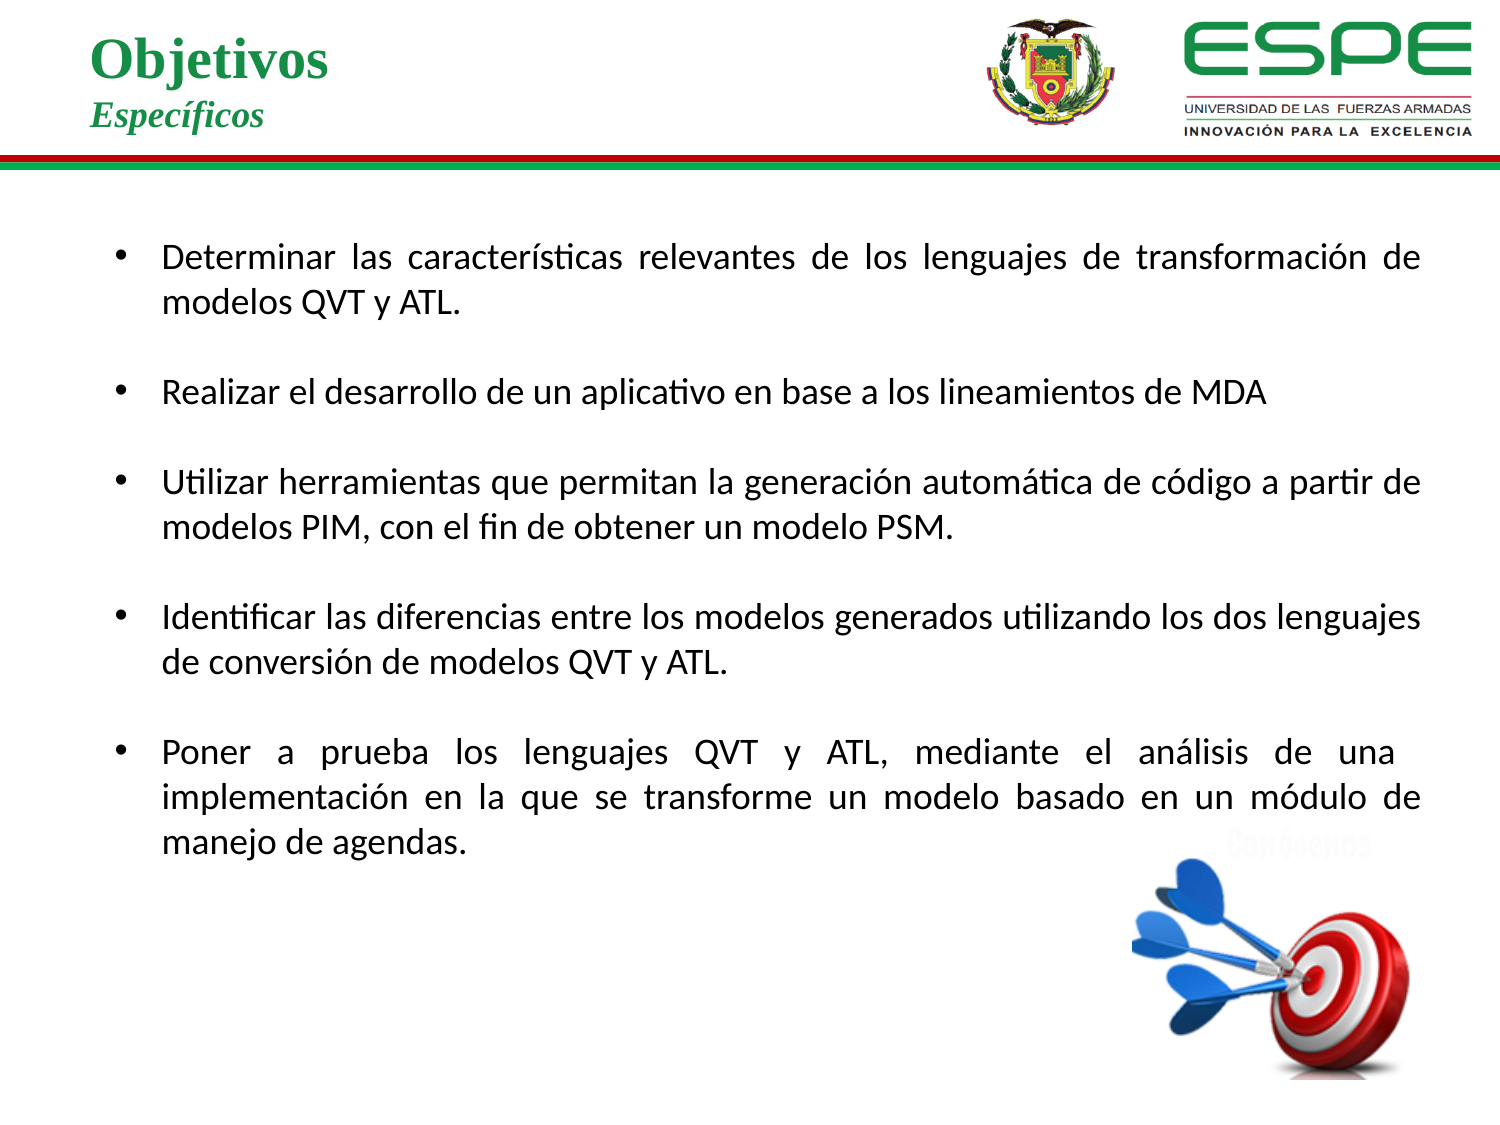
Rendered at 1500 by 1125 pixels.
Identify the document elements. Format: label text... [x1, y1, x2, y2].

picture [1132, 812, 1438, 1080]
text_box Determinar las características relevantes de los lenguajes de transformación de modelos QVT y ATL. Realizar el desarrollo de un aplicativo en base a los lineamientos de MDA Utilizar herramientas que permitan la generación automática de código a partir de modelos PIM, con el fin de obtener un modelo PSM. Identificar las diferencias entre los modelos generados utilizando los dos lenguajes de conversión de modelos QVT y ATL. Poner a prueba los lenguajes QVT y ATL, mediante el análisis de una implementación en la que se transforme un modelo basado en un módulo de manejo de agendas. [99, 224, 1438, 915]
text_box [0, 12, 1500, 171]
